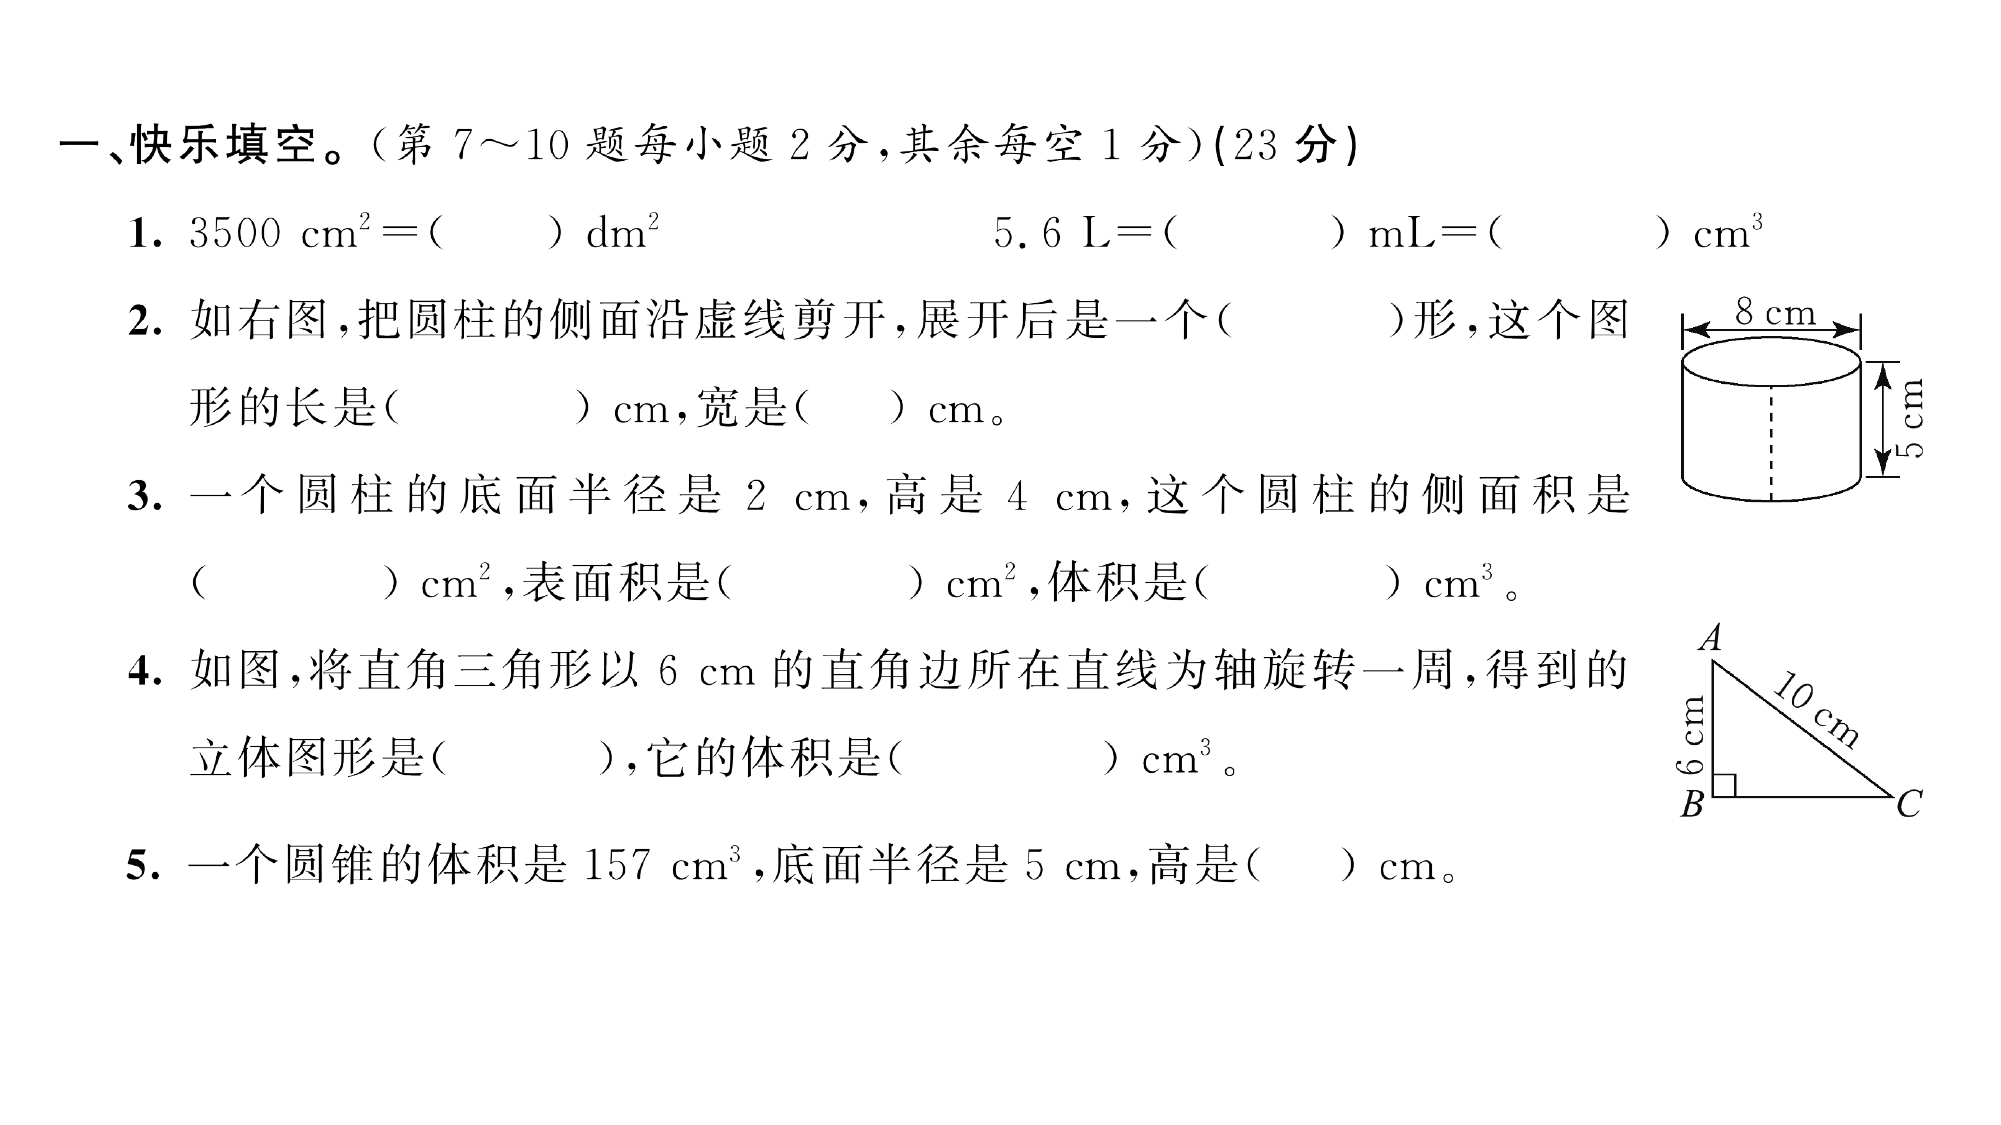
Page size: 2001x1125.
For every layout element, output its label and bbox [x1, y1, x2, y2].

picture [121, 841, 2001, 915]
picture [55, 113, 1945, 823]
